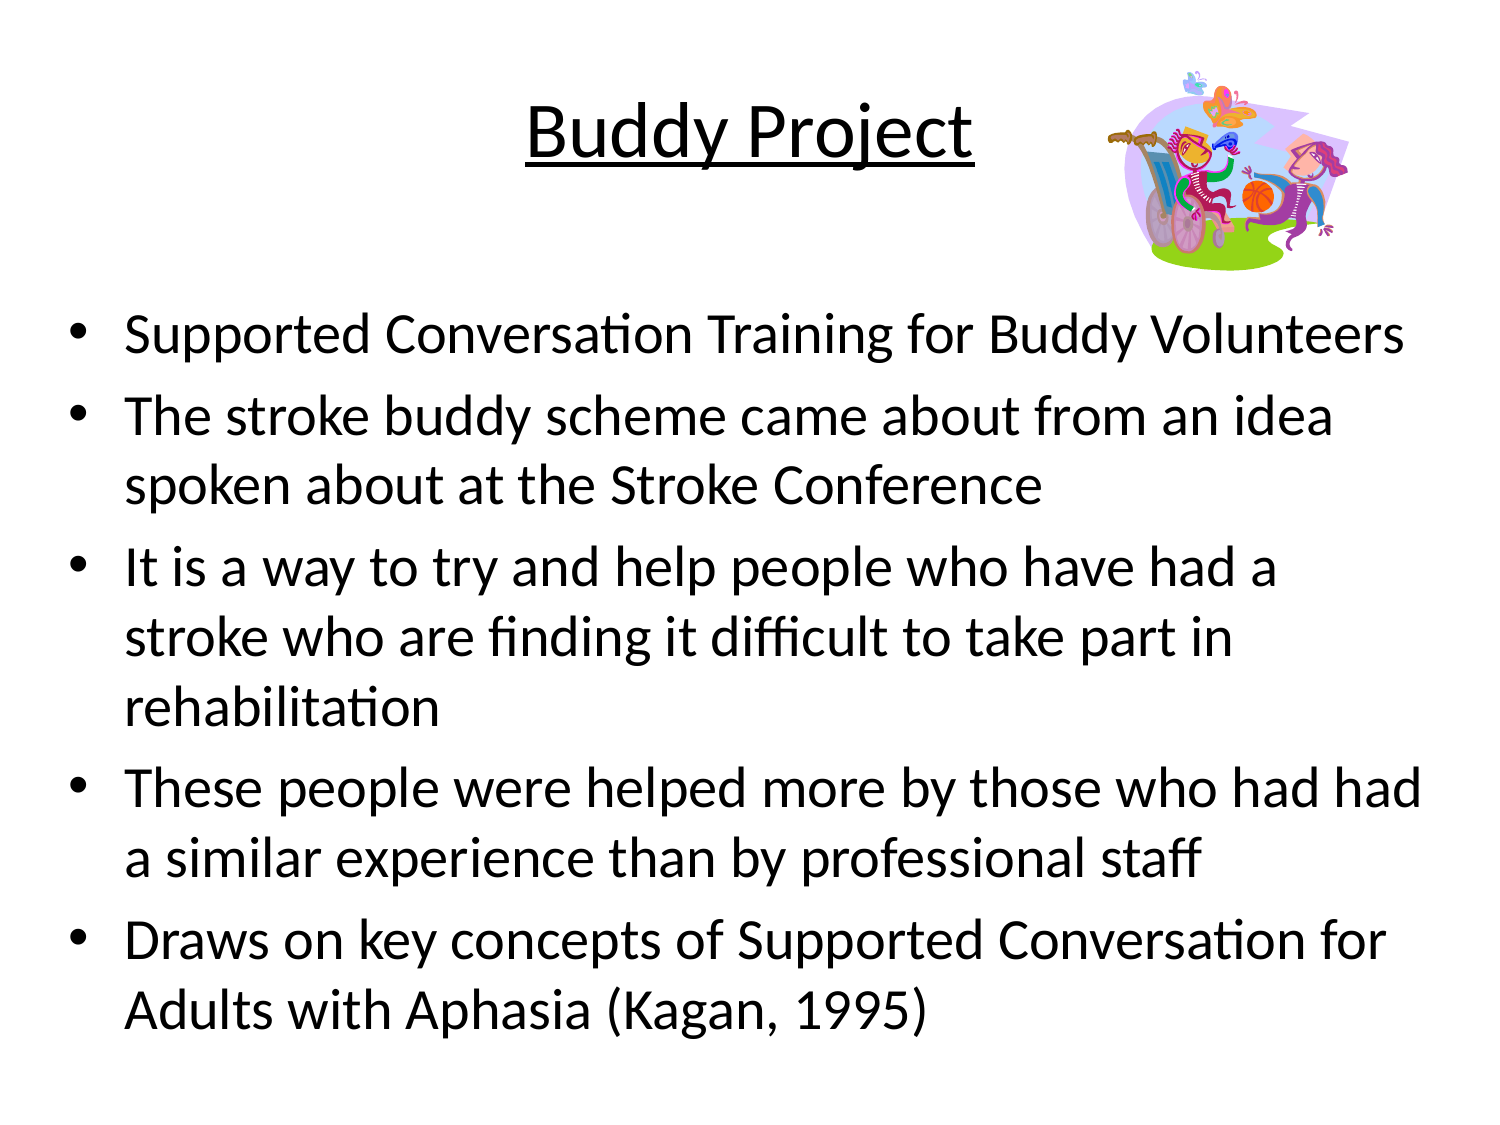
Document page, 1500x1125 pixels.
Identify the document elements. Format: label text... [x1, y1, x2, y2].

picture [1104, 67, 1353, 275]
list Buddy Project Supported Conversation Training for Buddy Volunteers The stroke buddy scheme came about from an idea spoken about at the Stroke Conference It is a way to try and help people who have had a stroke who are finding it difficult to take part in rehabilitation These people were helped more by those who had had a similar experience than by professional staff Draws on key concepts of Supported Conversation for Adults with Aphasia (Kagan, 1995) [53, 70, 1447, 1094]
